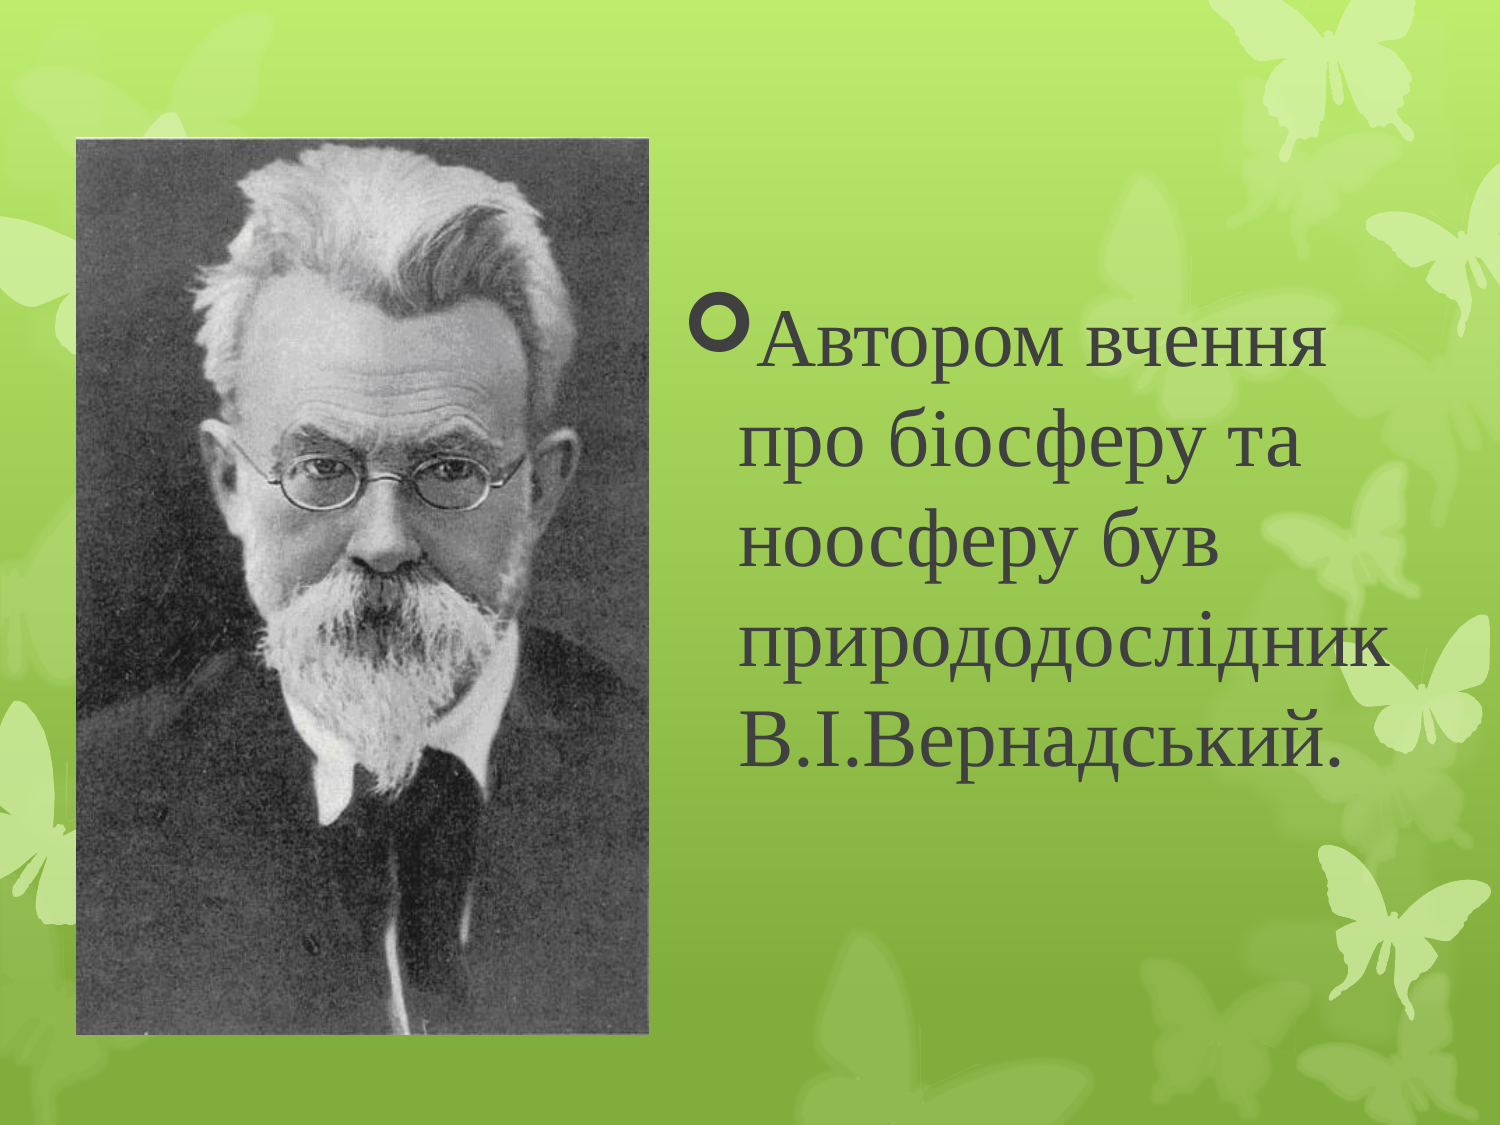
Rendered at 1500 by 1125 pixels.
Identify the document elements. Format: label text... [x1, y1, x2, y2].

list Автором вчення про біосферу та ноосферу був природодослідник В.І.Вернадський. [667, 78, 1447, 988]
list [76, 136, 649, 1036]
